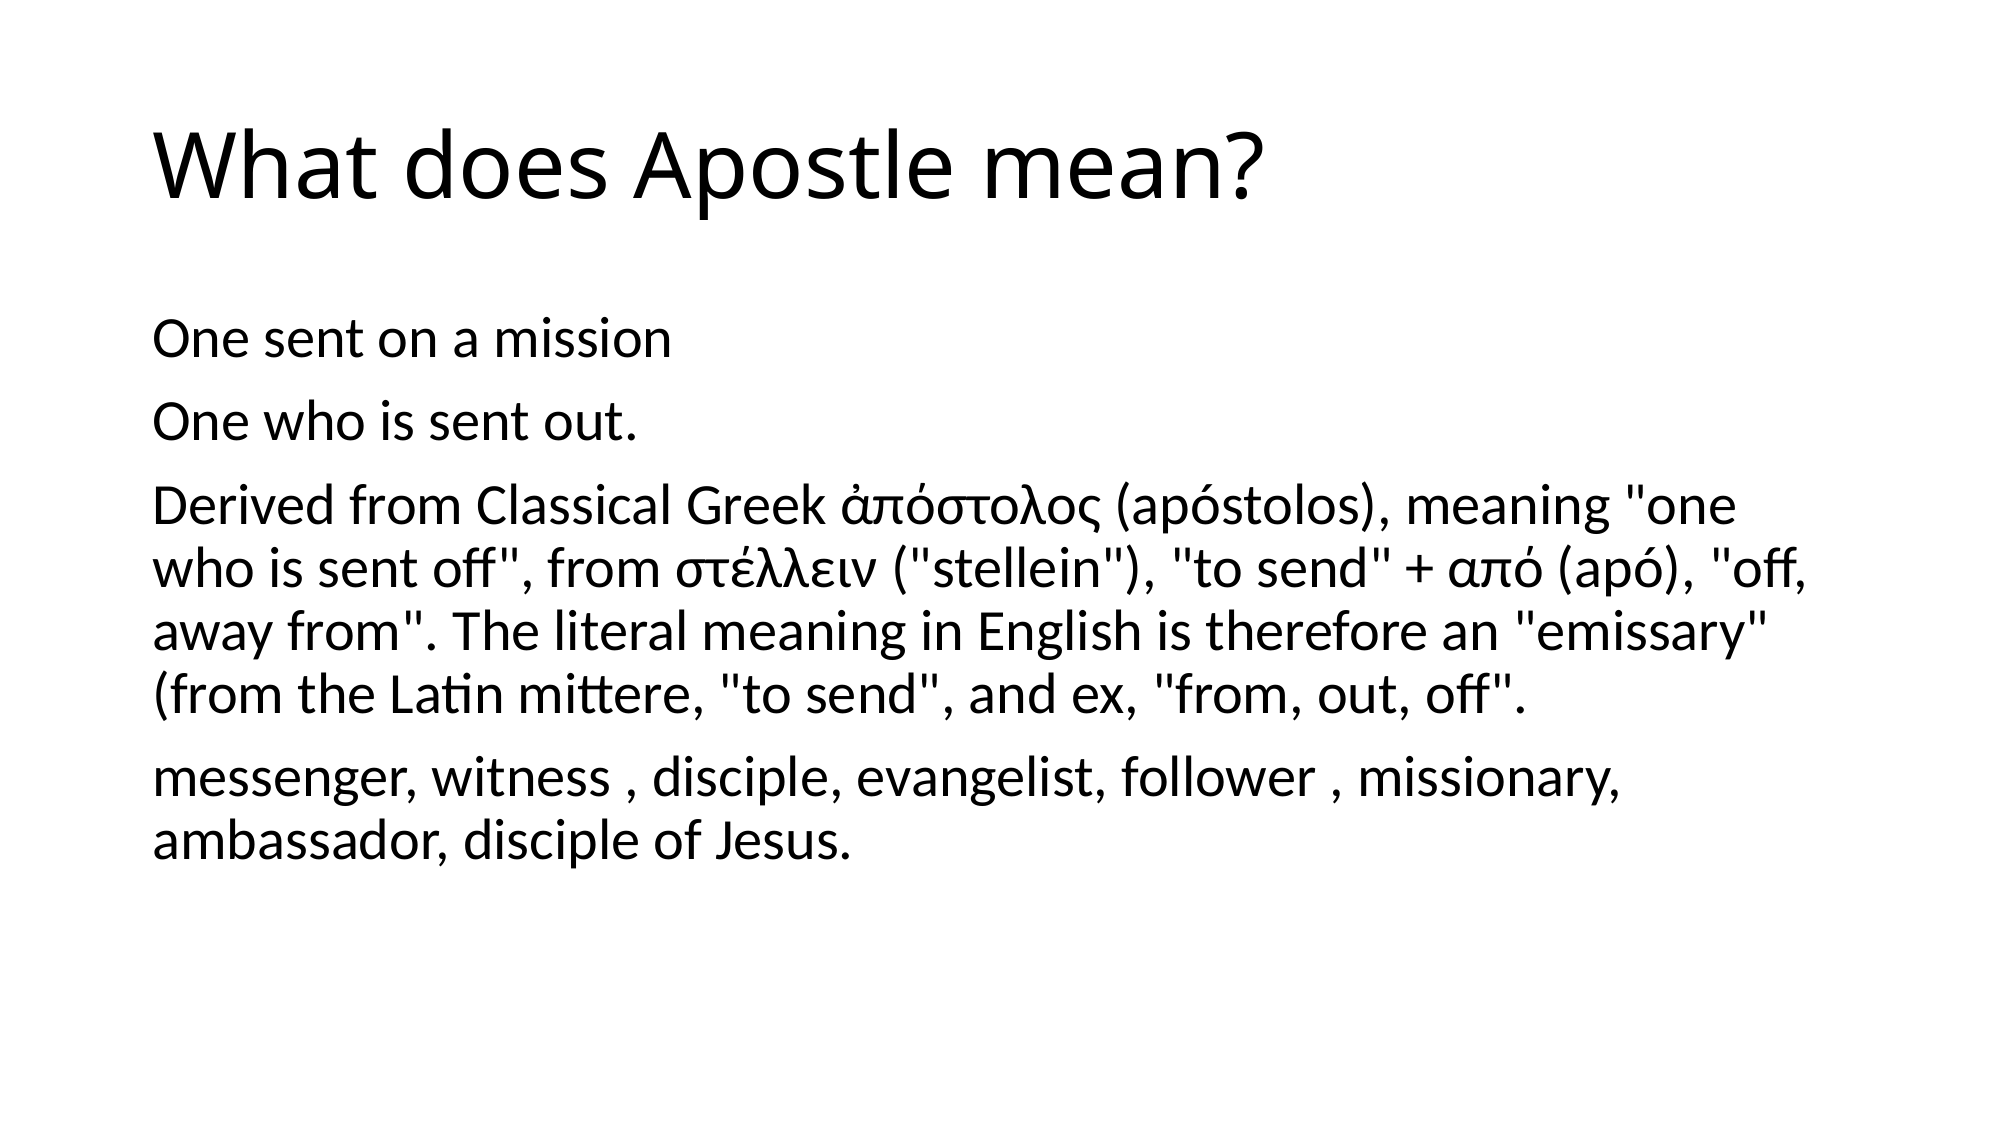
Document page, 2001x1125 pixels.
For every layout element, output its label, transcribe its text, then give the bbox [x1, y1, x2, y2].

title What does Apostle mean? [137, 59, 1863, 278]
list One sent on a mission One who is sent out. Derived from Classical Greek ἀπόστολος (apóstolos), meaning "one who is sent off", from στέλλειν ("stellein"), "to send" + από (apó), "off, away from". The literal meaning in English is therefore an "emissary" (from the Latin mittere, "to send", and ex, "from, out, off". messenger, witness , disciple, evangelist, follower , missionary, ambassador, disciple of Jesus. [137, 299, 1863, 1014]
